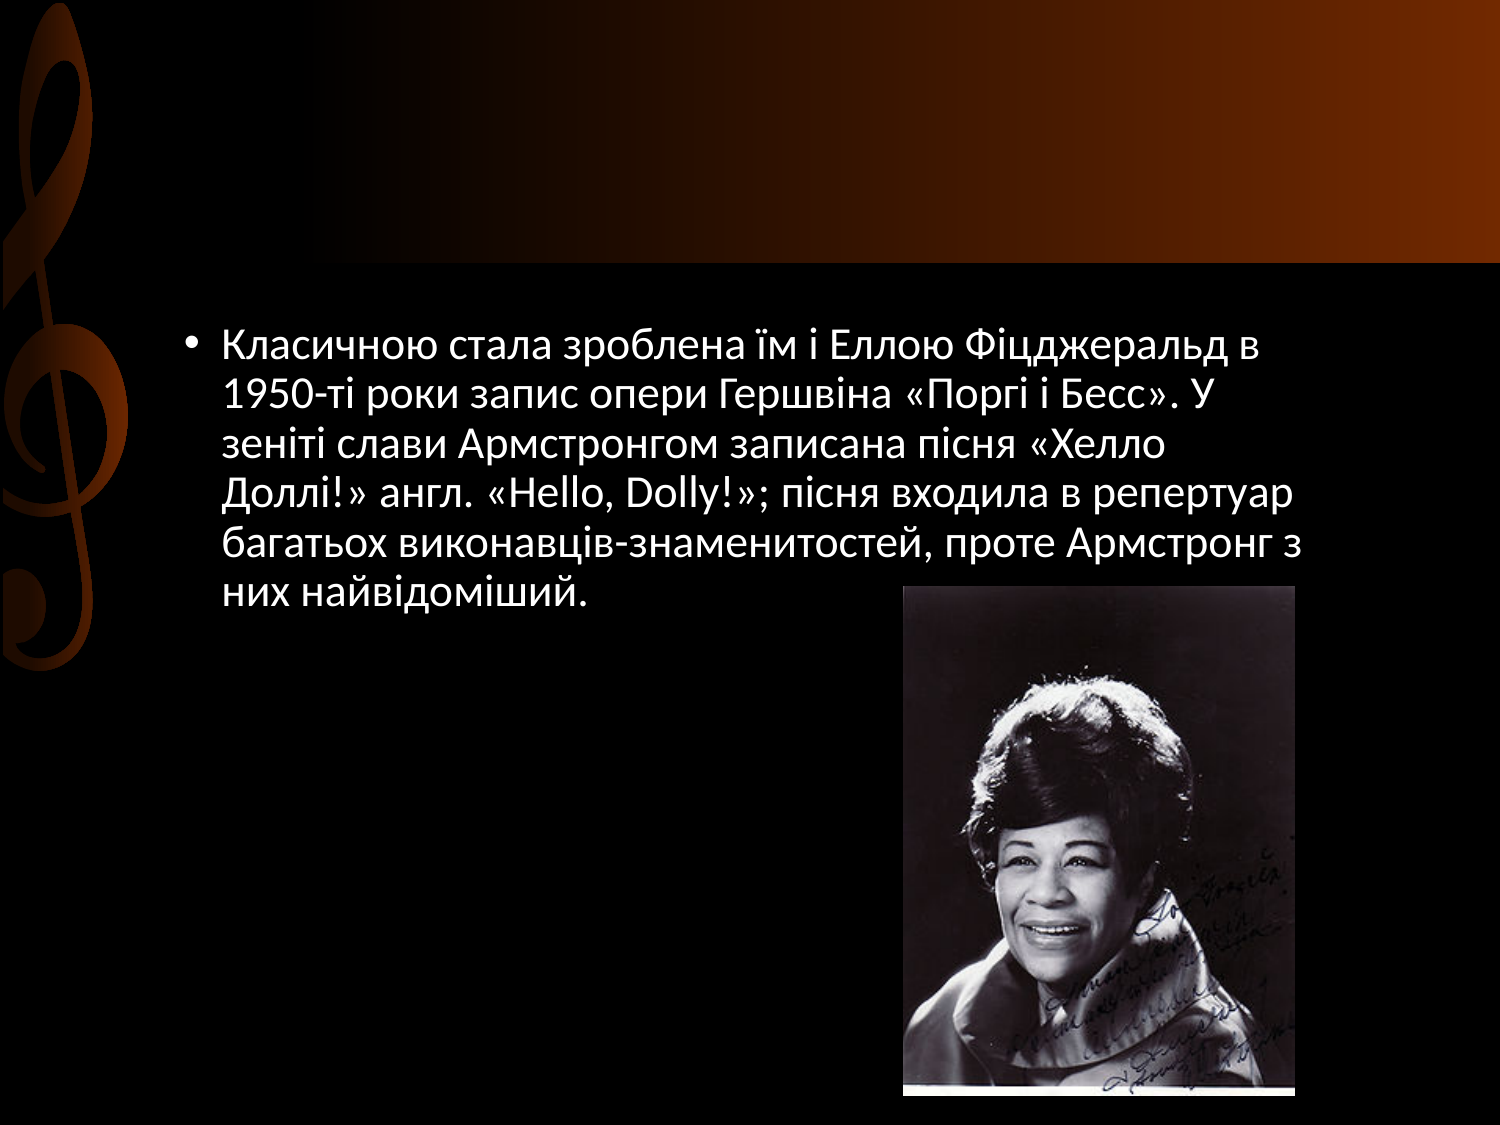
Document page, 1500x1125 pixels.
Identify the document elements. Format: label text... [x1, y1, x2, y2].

list Класичною стала зроблена їм і Еллою Фіцджеральд в 1950-ті роки запис опери Гершвіна «Поргі і Бесс». У зеніті слави Армстронгом записана пісня «Хелло Доллі!» англ. «Hello, Dolly!»; пісня входила в репертуар багатьох виконавців-знаменитостей, проте Армстронг з них найвідоміший. [168, 312, 1332, 1038]
picture [903, 586, 1295, 1096]
